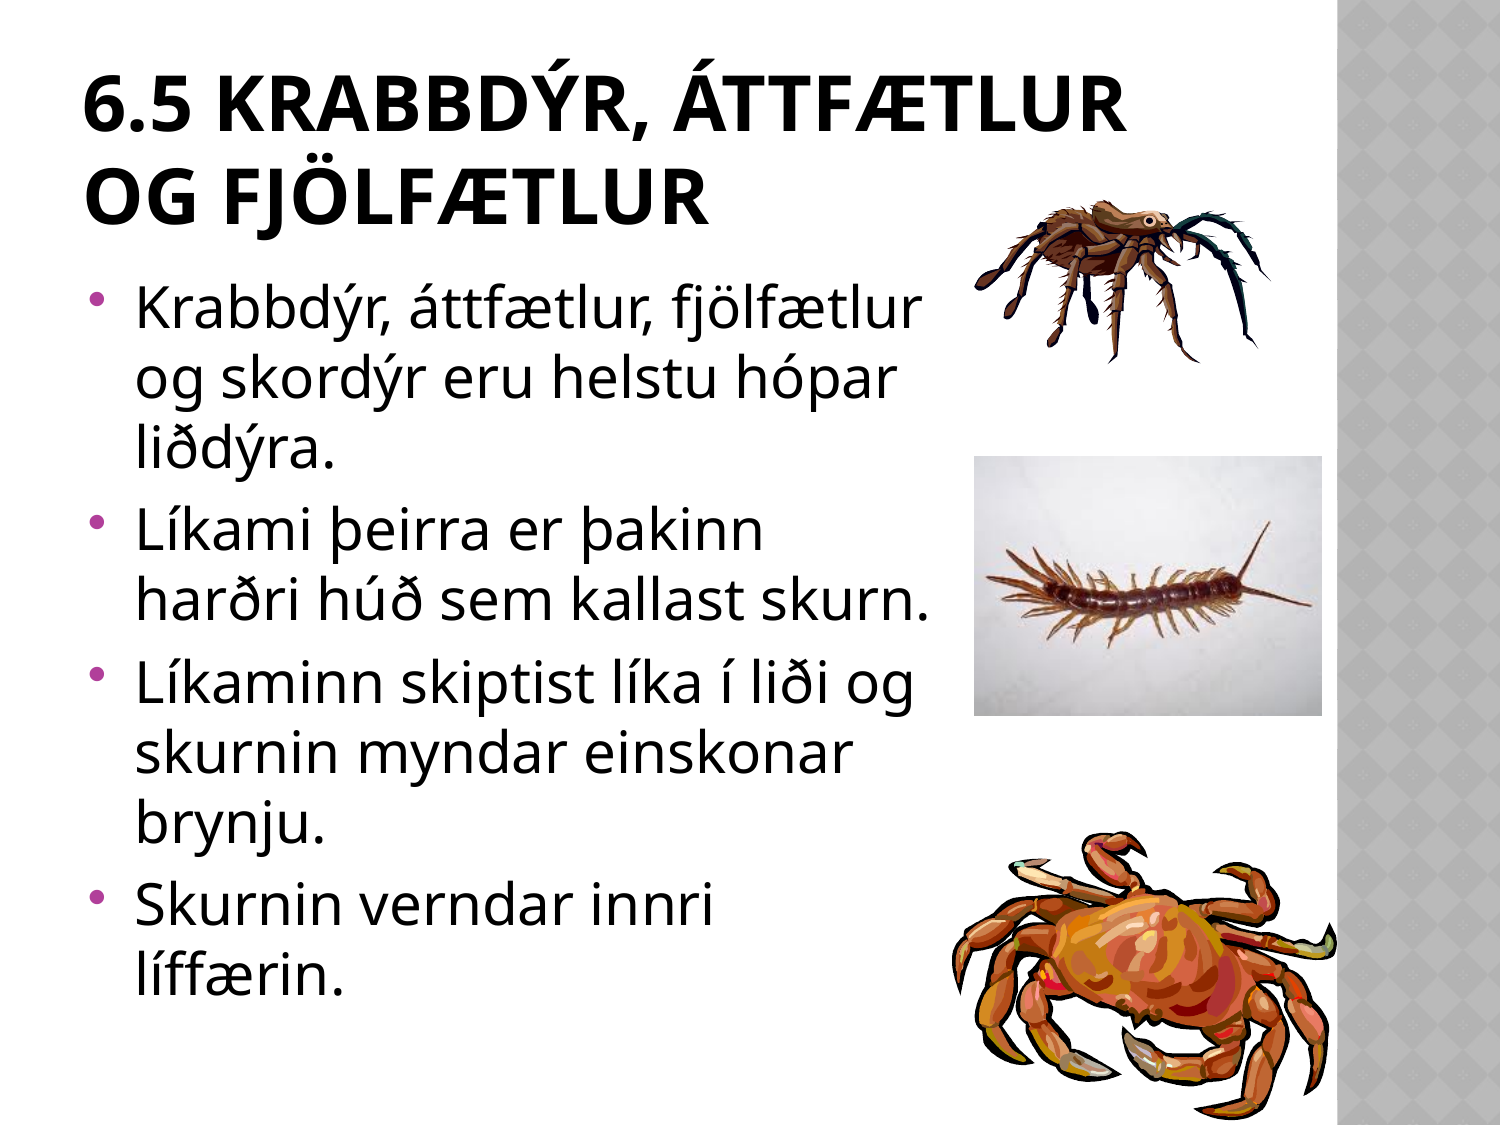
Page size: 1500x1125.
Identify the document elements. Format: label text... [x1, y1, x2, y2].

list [973, 455, 1322, 717]
title 6.5 krabbdýr, áttfætlur og fjölfætlur [75, 52, 1263, 240]
picture [950, 826, 1343, 1125]
picture [973, 195, 1272, 365]
list Krabbdýr, áttfætlur, fjölfætlur og skordýr eru helstu hópar liðdýra. Líkami þeirra er þakinn harðri húð sem kallast skurn. Líkaminn skiptist líka í liði og skurnin myndar einskonar brynju. Skurnin verndar innri líffærin. [75, 262, 951, 1005]
